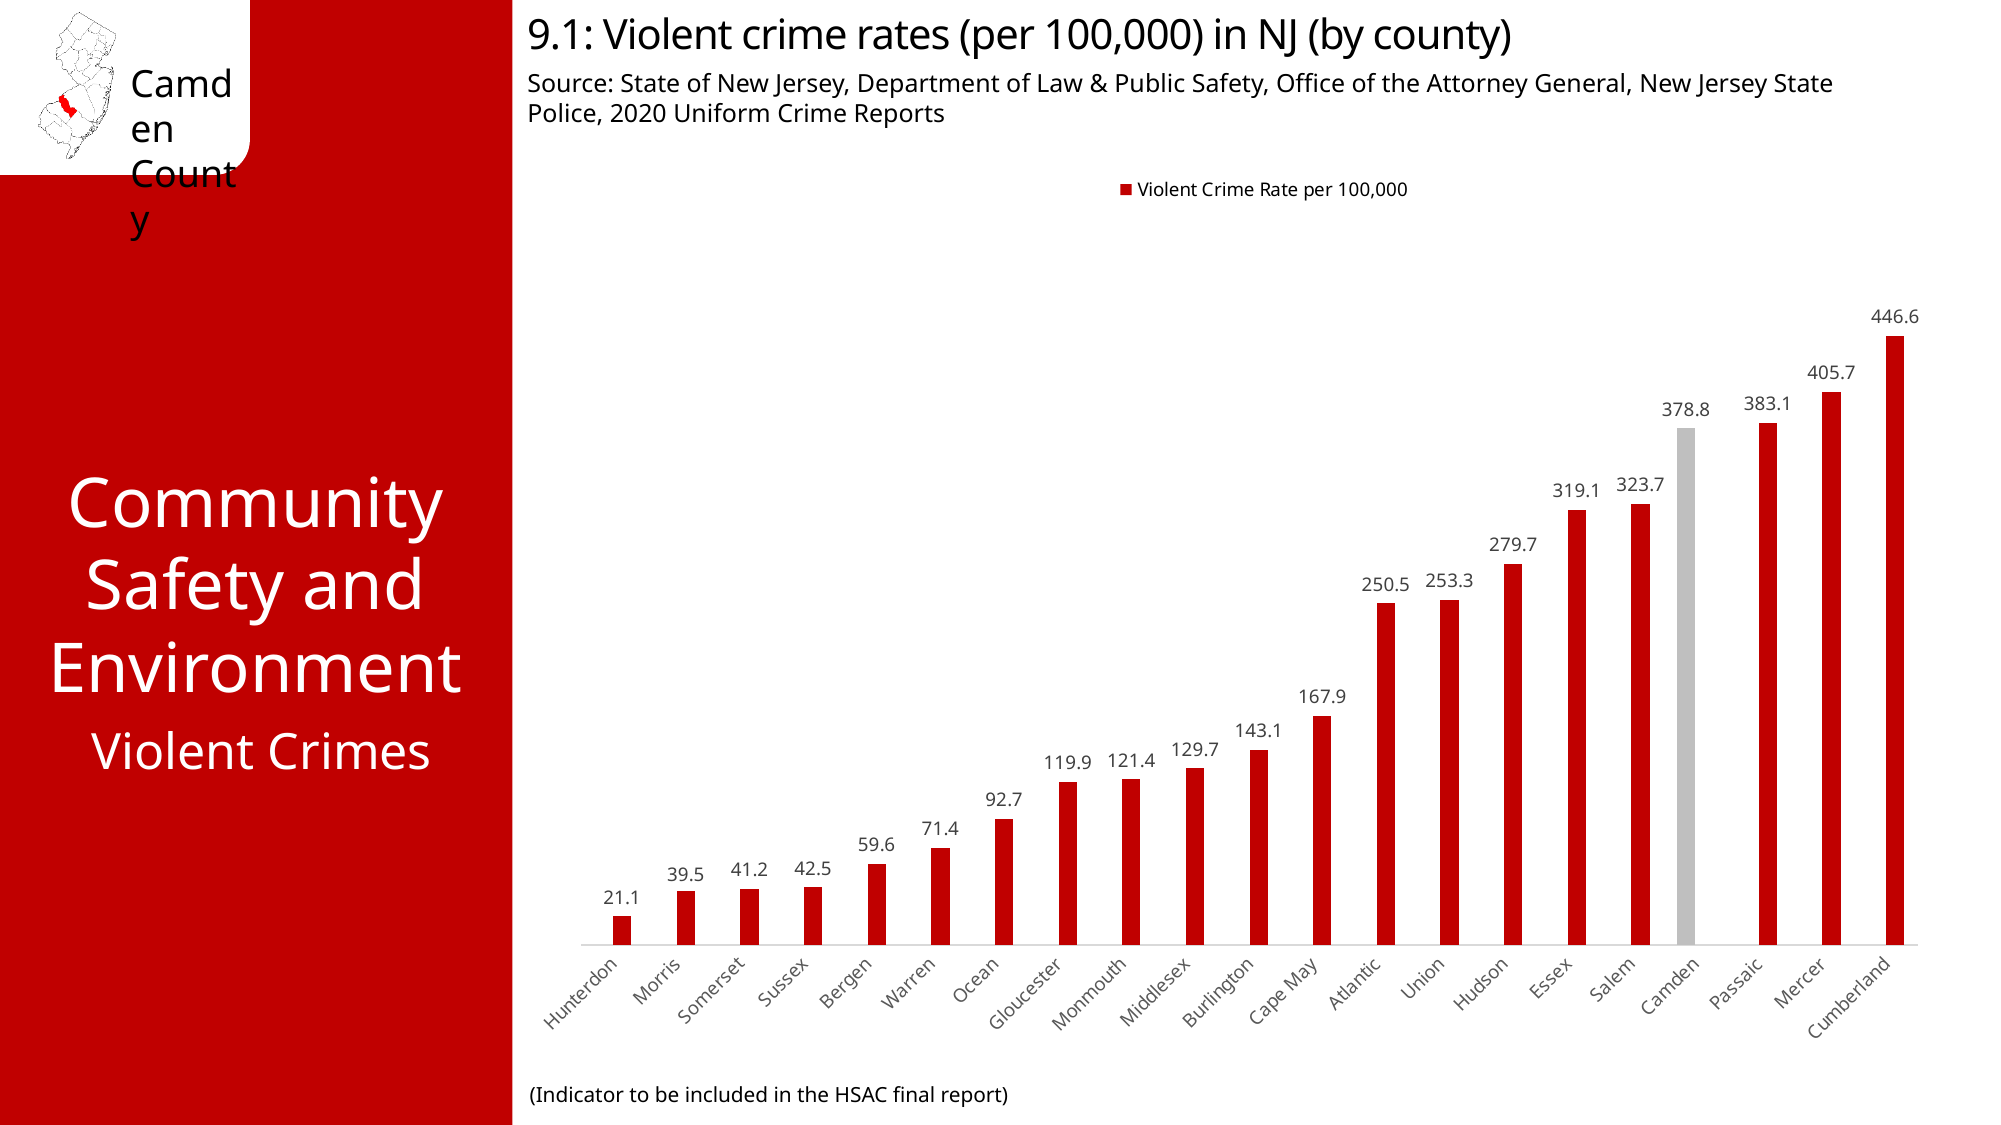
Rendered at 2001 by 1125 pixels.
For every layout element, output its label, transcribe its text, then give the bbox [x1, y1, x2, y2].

chart [524, 159, 2000, 1060]
text_box Community Safety and Environment [0, 451, 512, 714]
text_box (Indicator to be included in the HSAC final report) [514, 1059, 1159, 1125]
text_box Source: State of New Jersey, Department of Law & Public Safety, Office of the Attorney General, New Jersey State Police, 2020 Uniform Crime Reports [512, 60, 1891, 135]
text_box Violent Crimes [5, 712, 519, 788]
text_box 9.1: Violent crime rates (per 100,000) in NJ (by county) [512, 0, 1992, 65]
picture [38, 12, 116, 159]
